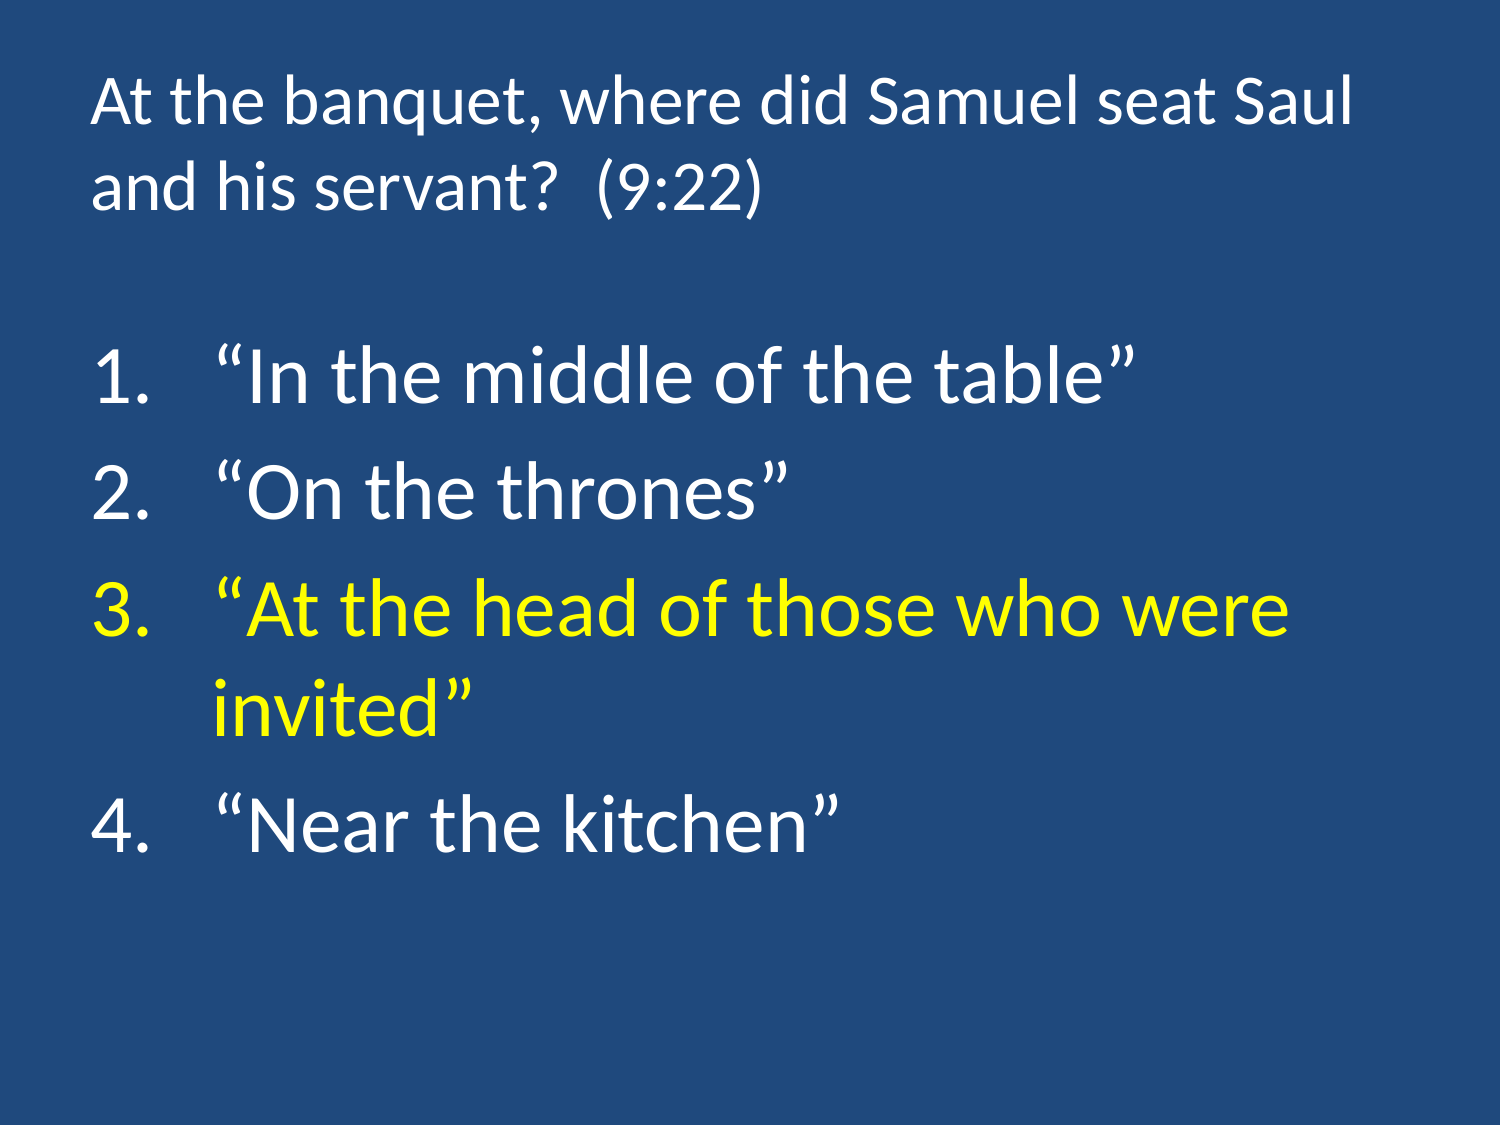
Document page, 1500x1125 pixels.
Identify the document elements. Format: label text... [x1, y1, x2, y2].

list “In the middle of the table” “On the thrones” “At the head of those who were invited” “Near the kitchen” [75, 312, 1425, 1005]
title At the banquet, where did Samuel seat Saul and his servant? (9:22) [75, 45, 1425, 233]
